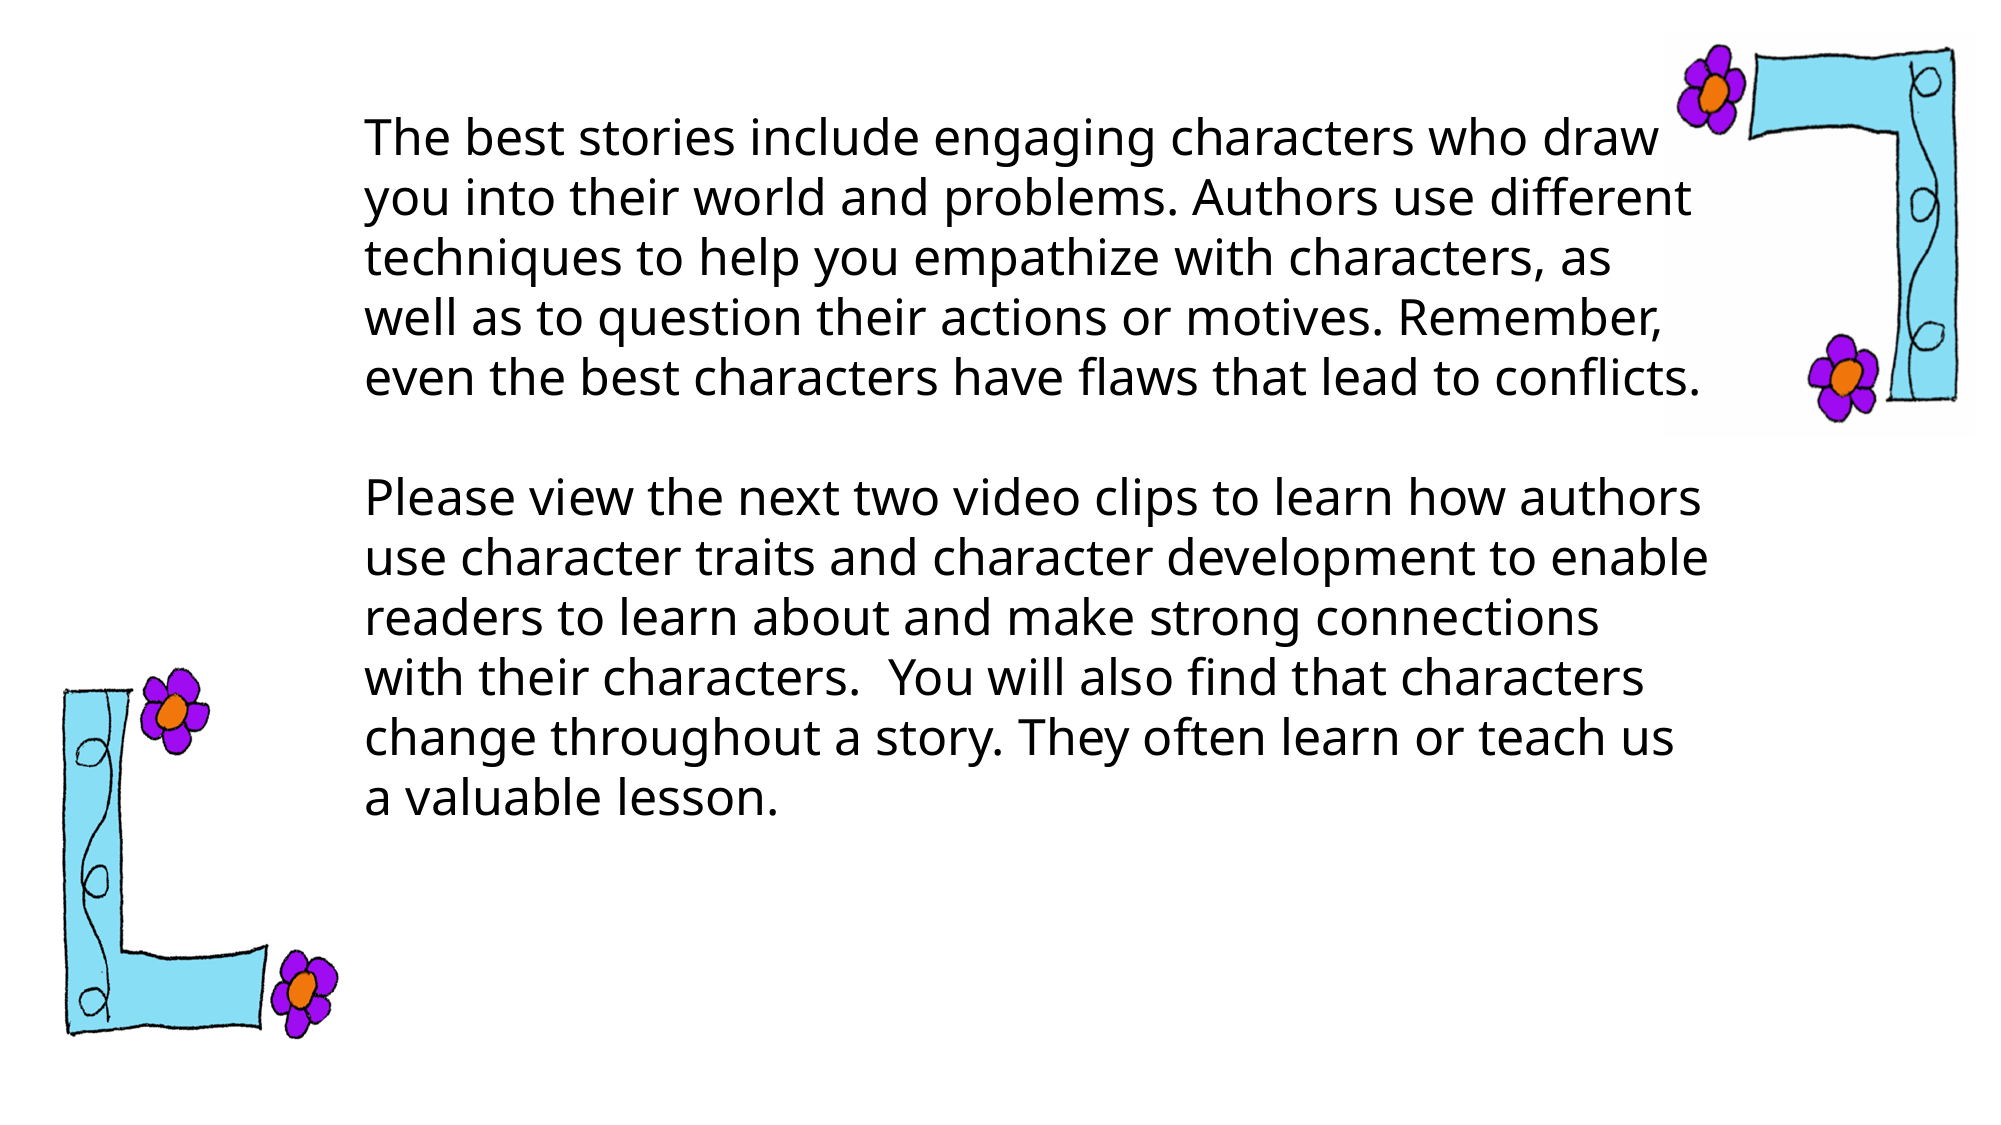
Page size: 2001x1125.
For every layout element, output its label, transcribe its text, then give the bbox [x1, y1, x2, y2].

text_box The best stories include engaging characters who draw you into their world and problems. Authors use different techniques to help you empathize with characters, as well as to question their actions or motives. Remember, even the best characters have flaws that lead to conflicts. Please view the next two video clips to learn how authors use character traits and character development to enable readers to learn about and make strong connections with their characters. You will also find that characters change throughout a story. They often learn or teach us a valuable lesson. [350, 97, 1728, 833]
picture [1663, 33, 1975, 437]
picture [45, 653, 351, 1049]
